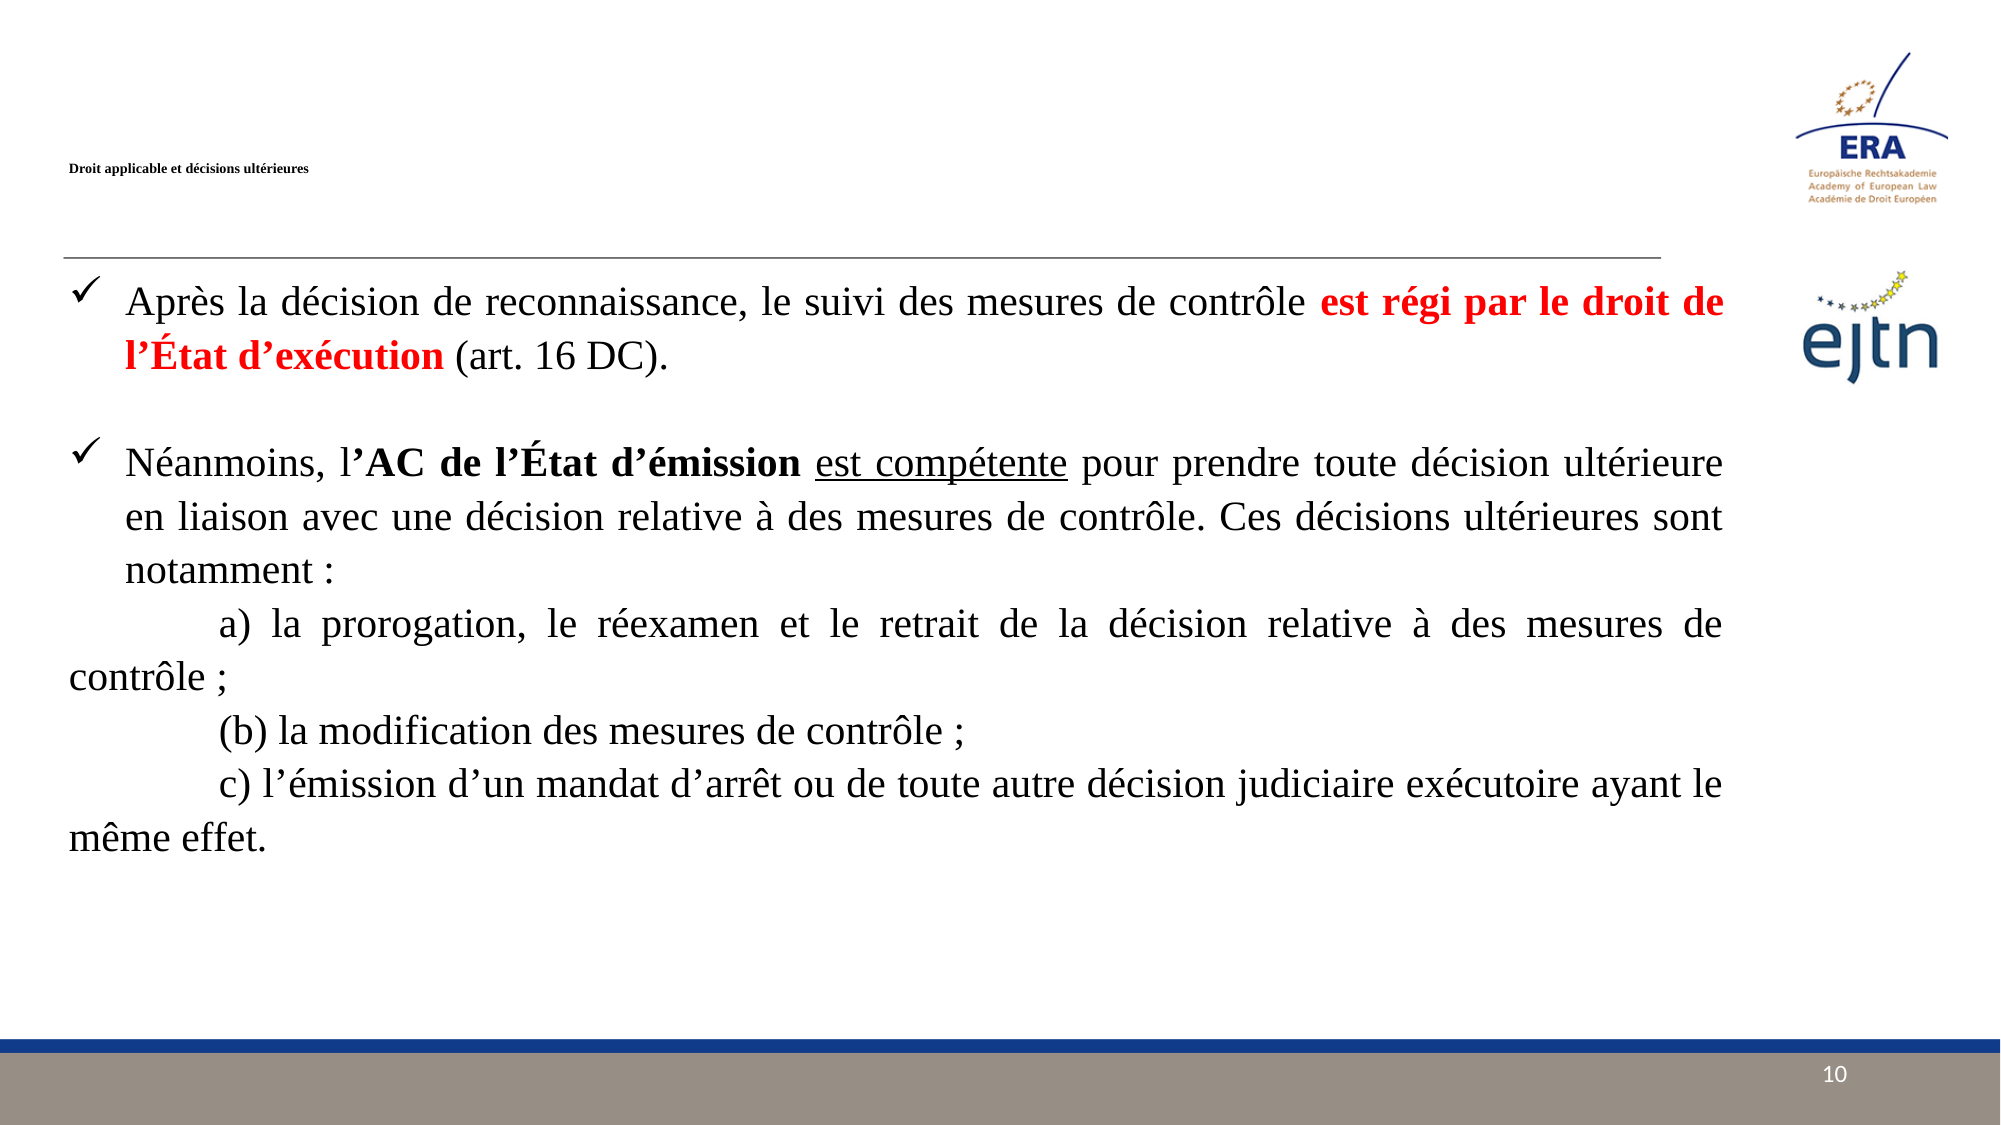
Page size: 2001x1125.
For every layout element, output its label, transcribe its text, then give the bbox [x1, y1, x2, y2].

picture [0, 0, 2001, 1125]
slide_number 10 [1412, 1042, 1863, 1103]
list Après la décision de reconnaissance, le suivi des mesures de contrôle est régi par le droit de l’État d’exécution (art. 16 DC). Néanmoins, l’AC de l’État d’émission est compétente pour prendre toute décision ultérieure en liaison avec une décision relative à des mesures de contrôle. Ces décisions ultérieures sont notamment : a) la prorogation, le réexamen et le retrait de la décision relative à des mesures de contrôle ; (b) la modification des mesures de contrôle ; c) l’émission d’un mandat d’arrêt ou de toute autre décision judiciaire exécutoire ayant le même effet. [53, 263, 1740, 984]
title Droit applicable et décisions ultérieures [53, 76, 1843, 264]
